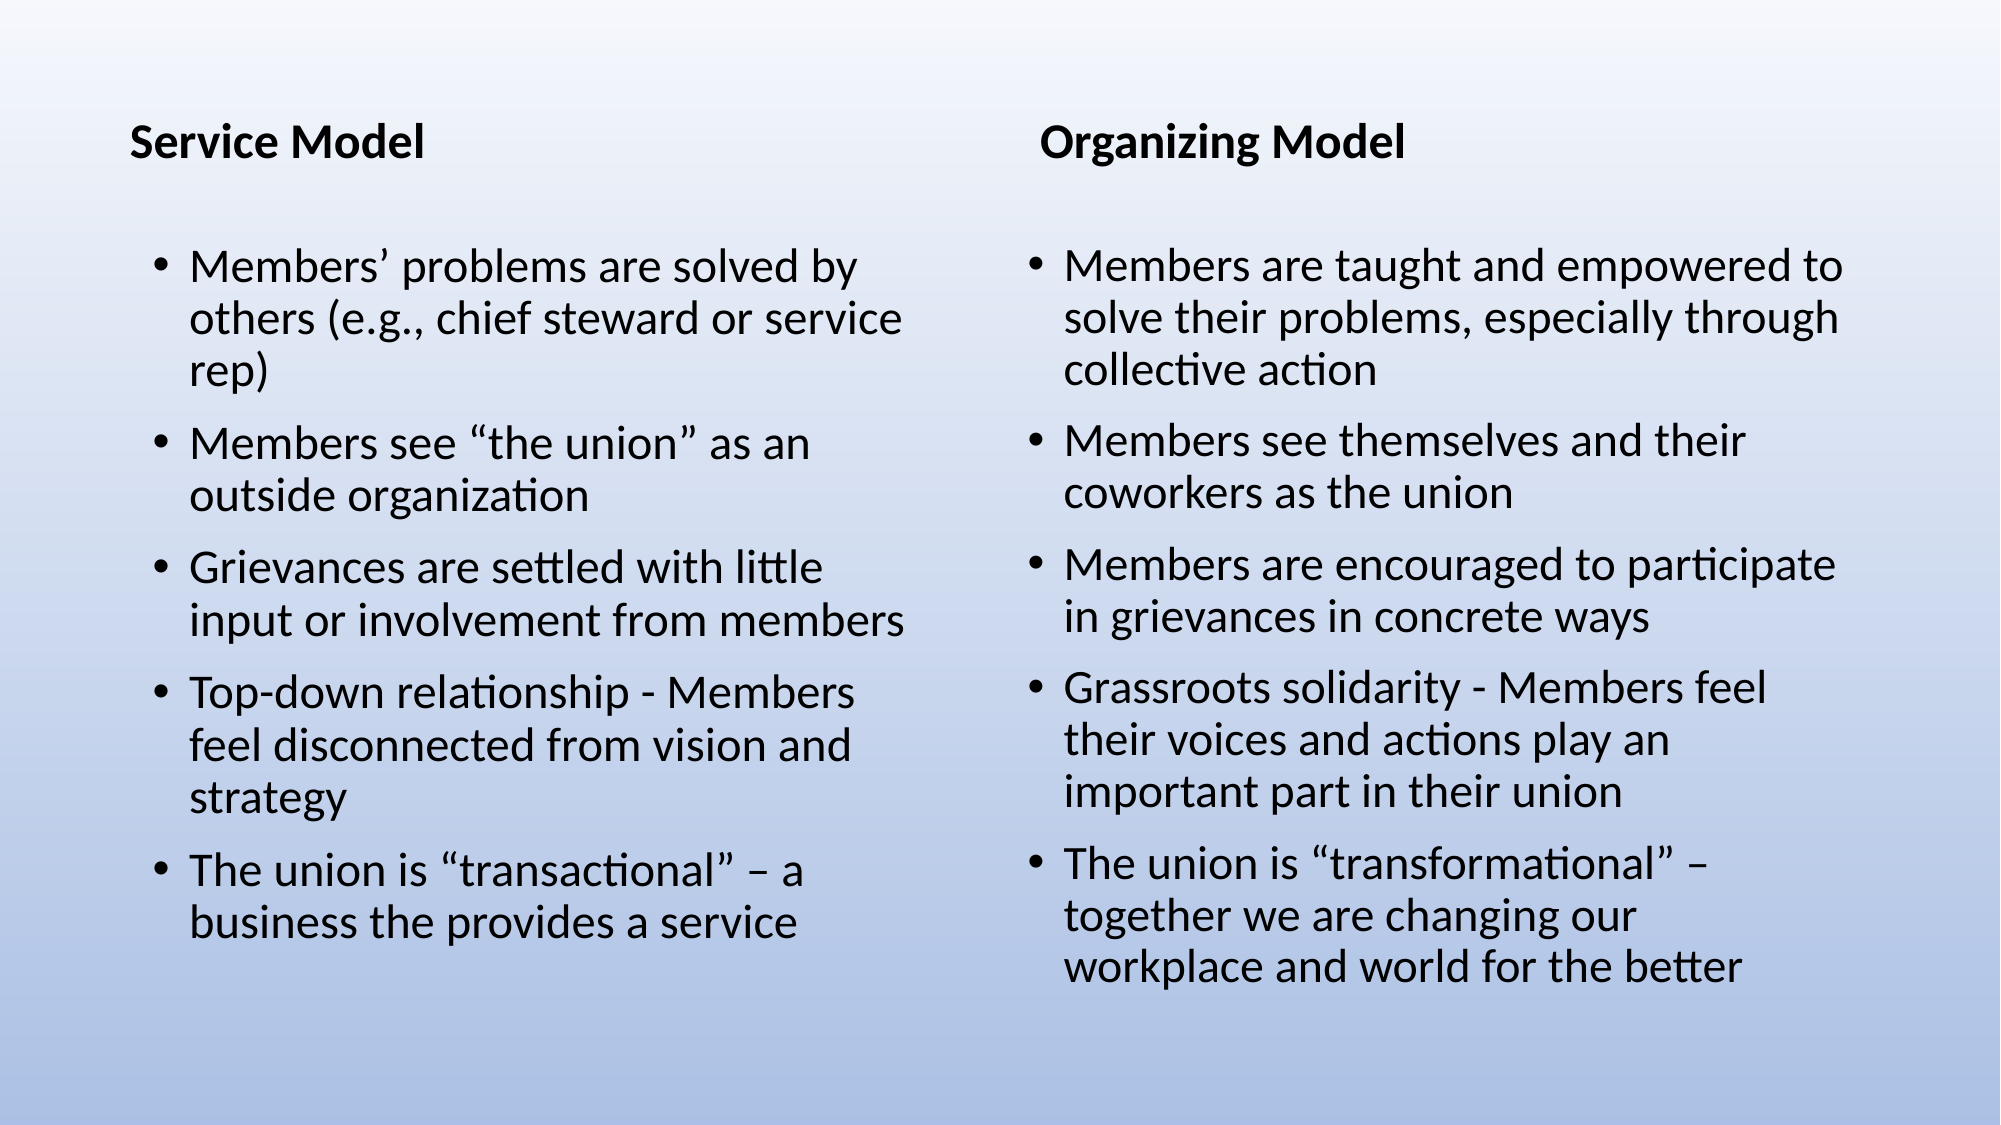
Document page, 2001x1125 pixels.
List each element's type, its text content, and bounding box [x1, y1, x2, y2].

list Members’ problems are solved by others (e.g., chief steward or service rep) Members see “the union” as an outside organization Grievances are settled with little input or involvement from members Top-down relationship - Members feel disconnected from vision and strategy The union is “transactional” – a business the provides a service [137, 232, 926, 1016]
list Organizing Model [1025, 42, 1812, 178]
list Service Model [114, 42, 961, 178]
list Members are taught and empowered to solve their problems, especially through collective action Members see themselves and their coworkers as the union Members are encouraged to participate in grievances in concrete ways Grassroots solidarity - Members feel their voices and actions play an important part in their union The union is “transformational” – together we are changing our workplace and world for the better [1012, 232, 1863, 1016]
